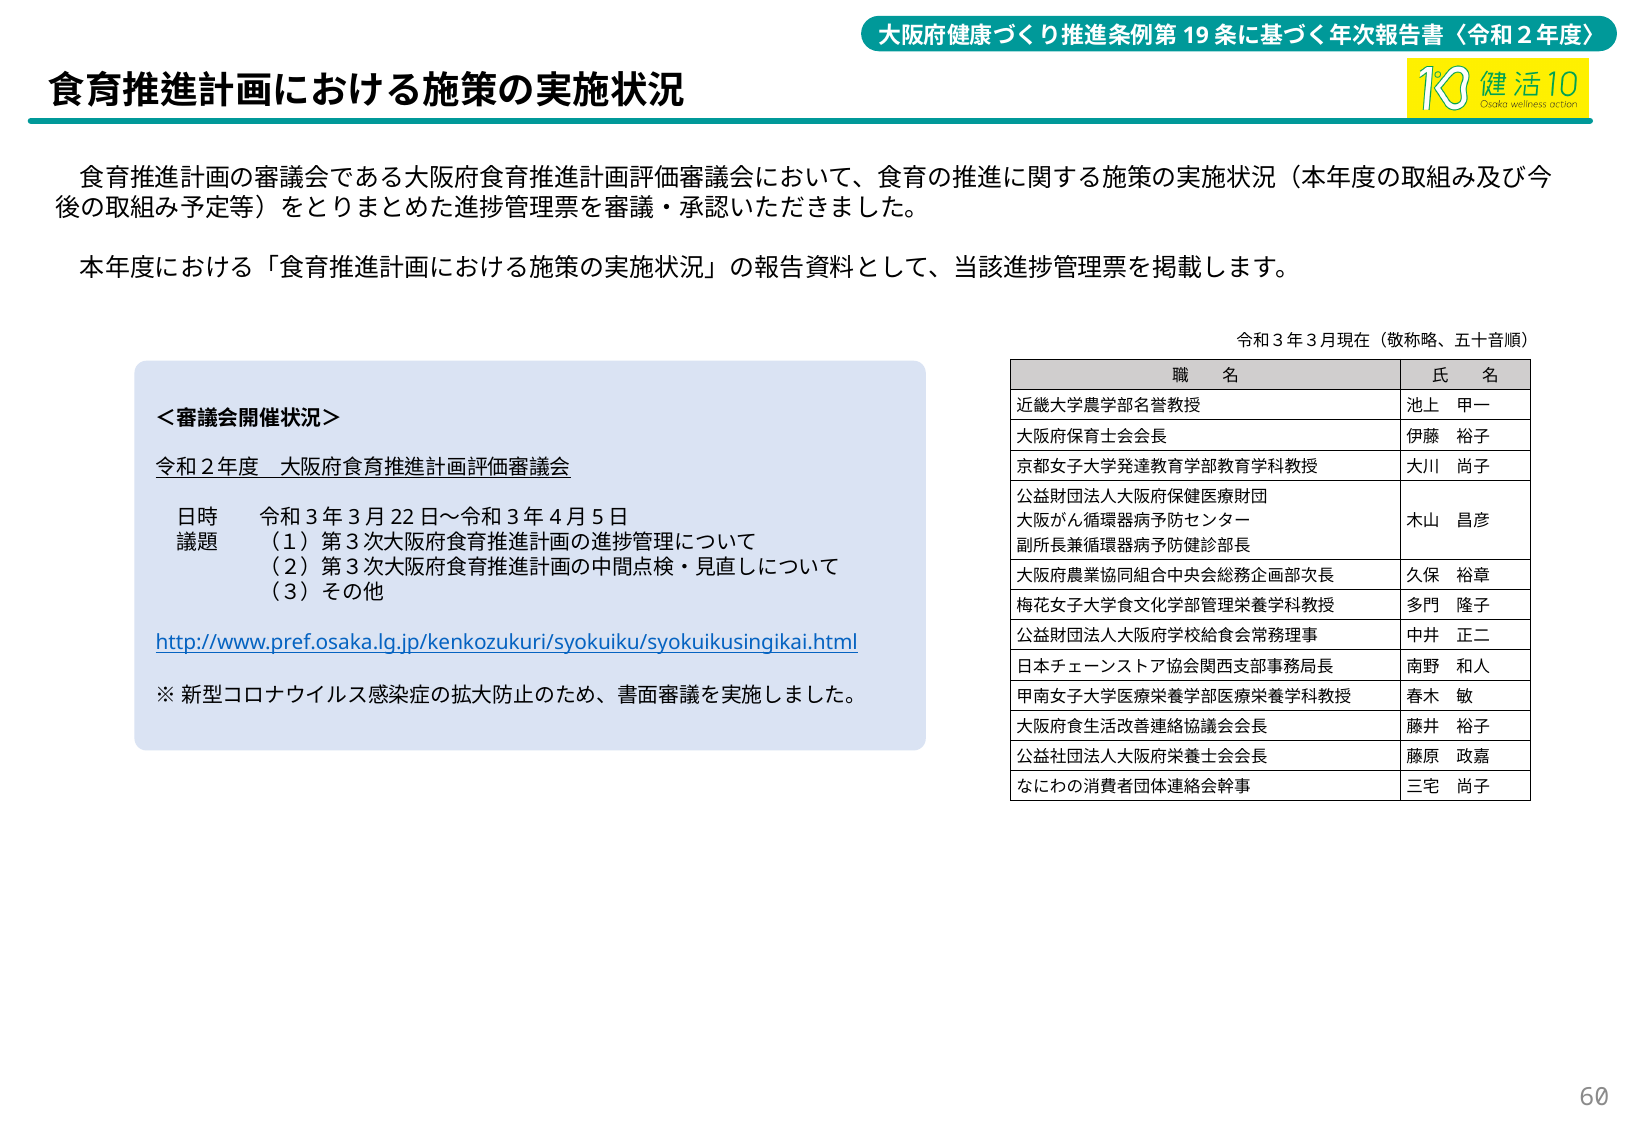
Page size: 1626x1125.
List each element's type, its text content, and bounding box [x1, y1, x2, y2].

table_cell 大阪府保育士会会長 [1011, 420, 1400, 450]
table_cell 近畿大学農学部名誉教授 [1011, 390, 1400, 419]
table_header 氏 名 [1401, 360, 1530, 389]
table_cell 梅花女子大学食文化学部管理栄養学科教授 [1011, 590, 1400, 619]
table_cell 大阪府農業協同組合中央会総務企画部次長 [1011, 560, 1400, 589]
table_cell 公益財団法人大阪府保健医療財団 大阪がん循環器病予防センター 副所長兼循環器病予防健診部長 [1011, 481, 1400, 559]
table_cell 中井 正二 [1401, 620, 1530, 649]
text_box ＜審議会開催状況＞ 令和２年度 大阪府食育推進計画評価審議会 日時 令和3年3月22日～令和3年4月5日 議題 （１）第３次大阪府食育推進計画の進捗管理について （２）第３次大阪府食育推進計画の中間点検・見直しについて （３）その他 http://www.pref.osaka.lg.jp/kenkozukuri/syokuiku/syokuikusingikai.html ※新型コロナウイルス感染症の拡大防止のため、書面審議を実施しました。 [134, 360, 926, 751]
table_cell 久保 裕章 [1401, 560, 1530, 589]
picture [1407, 58, 1589, 118]
table_cell なにわの消費者団体連絡会幹事 [1011, 771, 1400, 800]
table_cell 公益社団法人大阪府栄養士会会長 [1011, 741, 1400, 770]
text_box 食育推進計画における施策の実施状況 [36, 54, 1084, 120]
table_cell 木山 昌彦 [1401, 481, 1530, 559]
table_cell 伊藤 裕子 [1401, 420, 1530, 450]
table_cell 三宅 尚子 [1401, 771, 1530, 800]
table_cell 大阪府食生活改善連絡協議会会長 [1011, 711, 1400, 740]
table_cell 春木 敏 [1401, 681, 1530, 710]
slide_number 60 [1506, 1080, 1625, 1116]
table_header 職 名 [1011, 360, 1400, 389]
text_box 令和３年３月現在（敬称略、五十音順） [1224, 322, 1544, 358]
table_cell 南野 和人 [1401, 650, 1530, 680]
table_cell 藤井 裕子 [1401, 711, 1530, 740]
text_box 食育推進計画における施策の実施状況 [36, 121, 1084, 126]
table_cell 大川 尚子 [1401, 451, 1530, 480]
text_box 食育推進計画の審議会である大阪府食育推進計画評価審議会において、食育の推進に関する施策の実施状況（本年度の取組み及び今後の取組み予定等）をとりまとめた進捗管理票を審議・承認いただきました。 本年度における「食育推進計画における施策の実施状況」の報告資料として、当該進捗管理票を掲載します。 [43, 150, 1579, 340]
table_cell 甲南女子大学医療栄養学部医療栄養学科教授 [1011, 681, 1400, 710]
table_cell 池上 甲一 [1401, 390, 1530, 419]
table_cell 多門 隆子 [1401, 590, 1530, 619]
table_cell 藤原 政嘉 [1401, 741, 1530, 770]
table_cell 日本チェーンストア協会関西支部事務局長 [1011, 650, 1400, 680]
text_box 大阪府健康づくり推進条例第19条に基づく年次報告書〈令和２年度〉 [861, 15, 1617, 52]
table_cell 公益財団法人大阪府学校給食会常務理事 [1011, 620, 1400, 649]
table_cell 京都女子大学発達教育学部教育学科教授 [1011, 451, 1400, 480]
